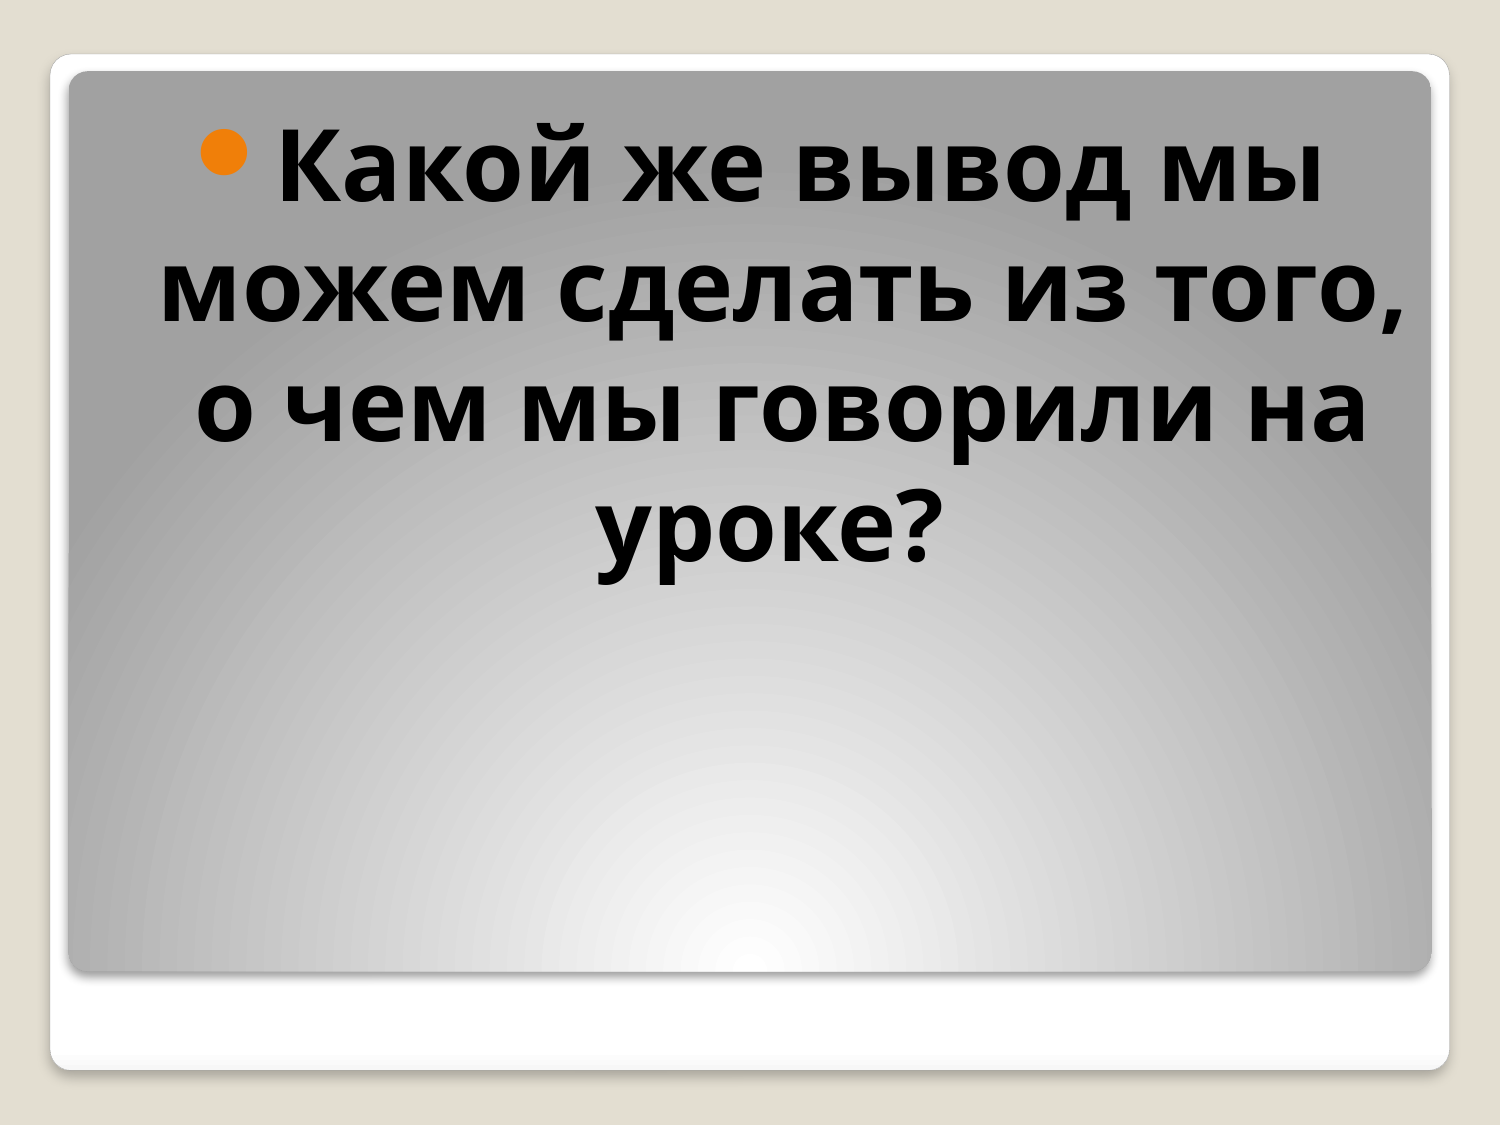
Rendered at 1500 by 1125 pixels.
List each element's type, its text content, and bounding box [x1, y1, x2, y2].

list Какой же вывод мы можем сделать из того, о чем мы говорили на уроке? [82, 86, 1425, 774]
